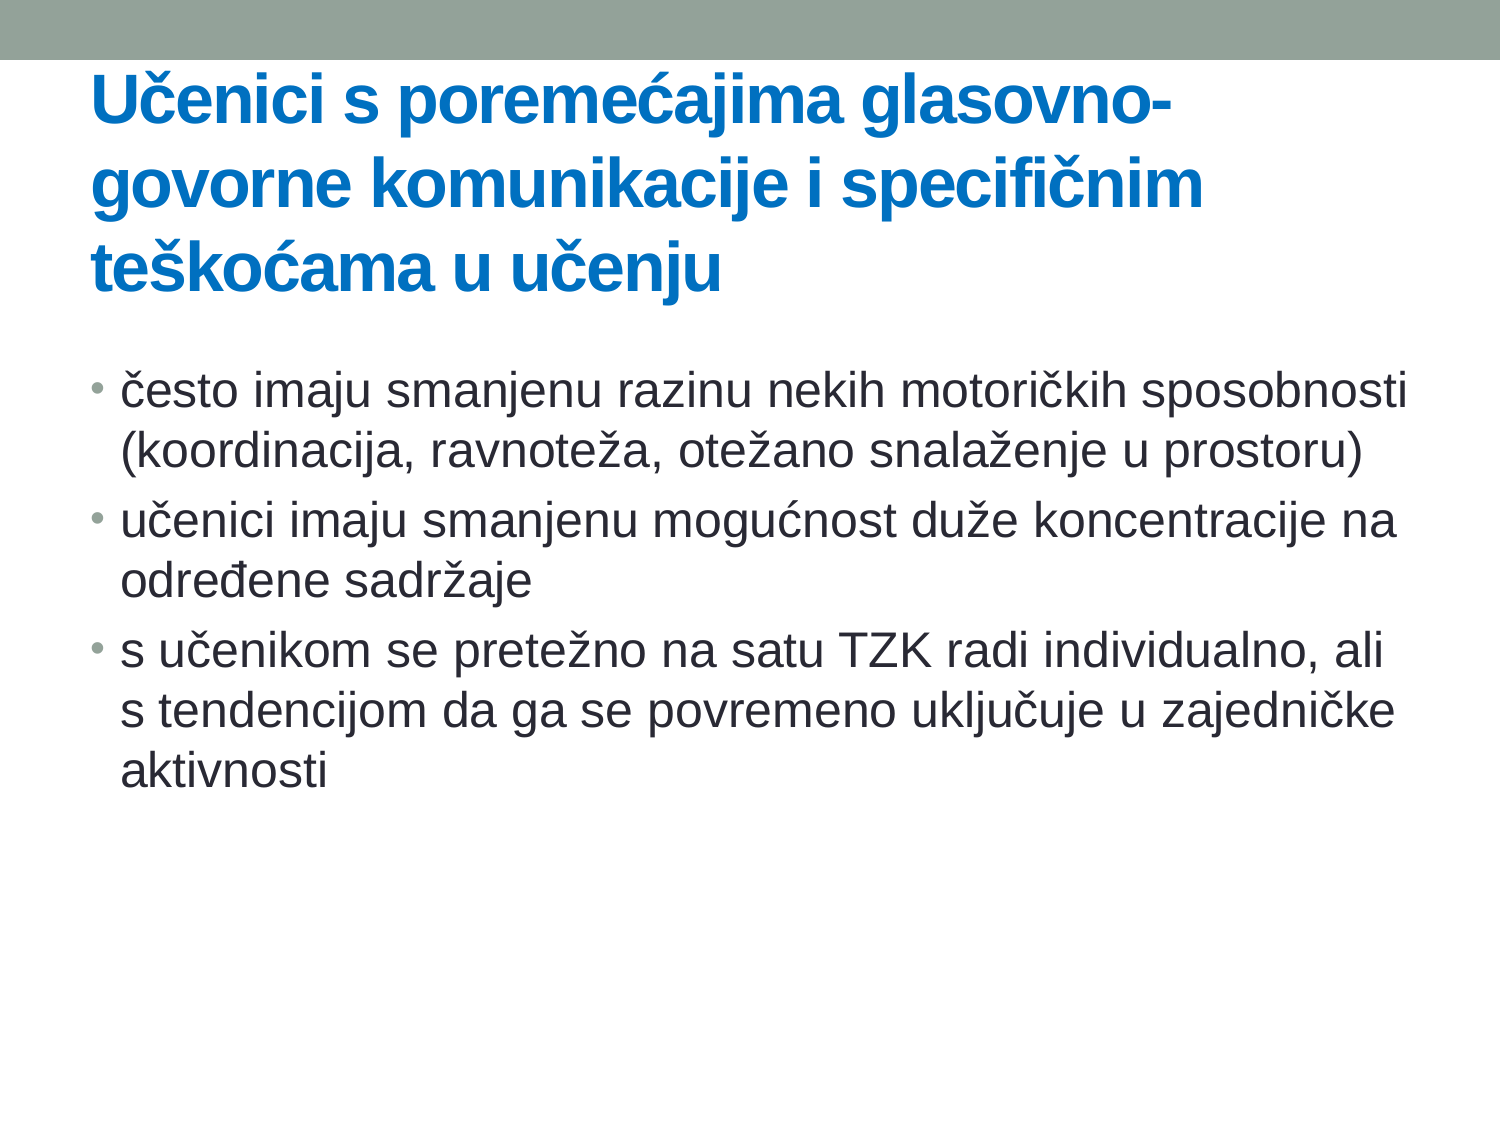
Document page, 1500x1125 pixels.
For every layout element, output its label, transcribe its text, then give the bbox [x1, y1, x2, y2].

title Učenici s poremećajima glasovno-govorne komunikacije i specifičnim teškoćama u učenju [75, 45, 1425, 315]
list često imaju smanjenu razinu nekih motoričkih sposobnosti (koordinacija, ravnoteža, otežano snalaženje u prostoru) učenici imaju smanjenu mogućnost duže koncentracije na određene sadržaje s učenikom se pretežno na satu TZK radi individualno, ali s tendencijom da ga se povremeno uključuje u zajedničke aktivnosti [75, 349, 1425, 1005]
